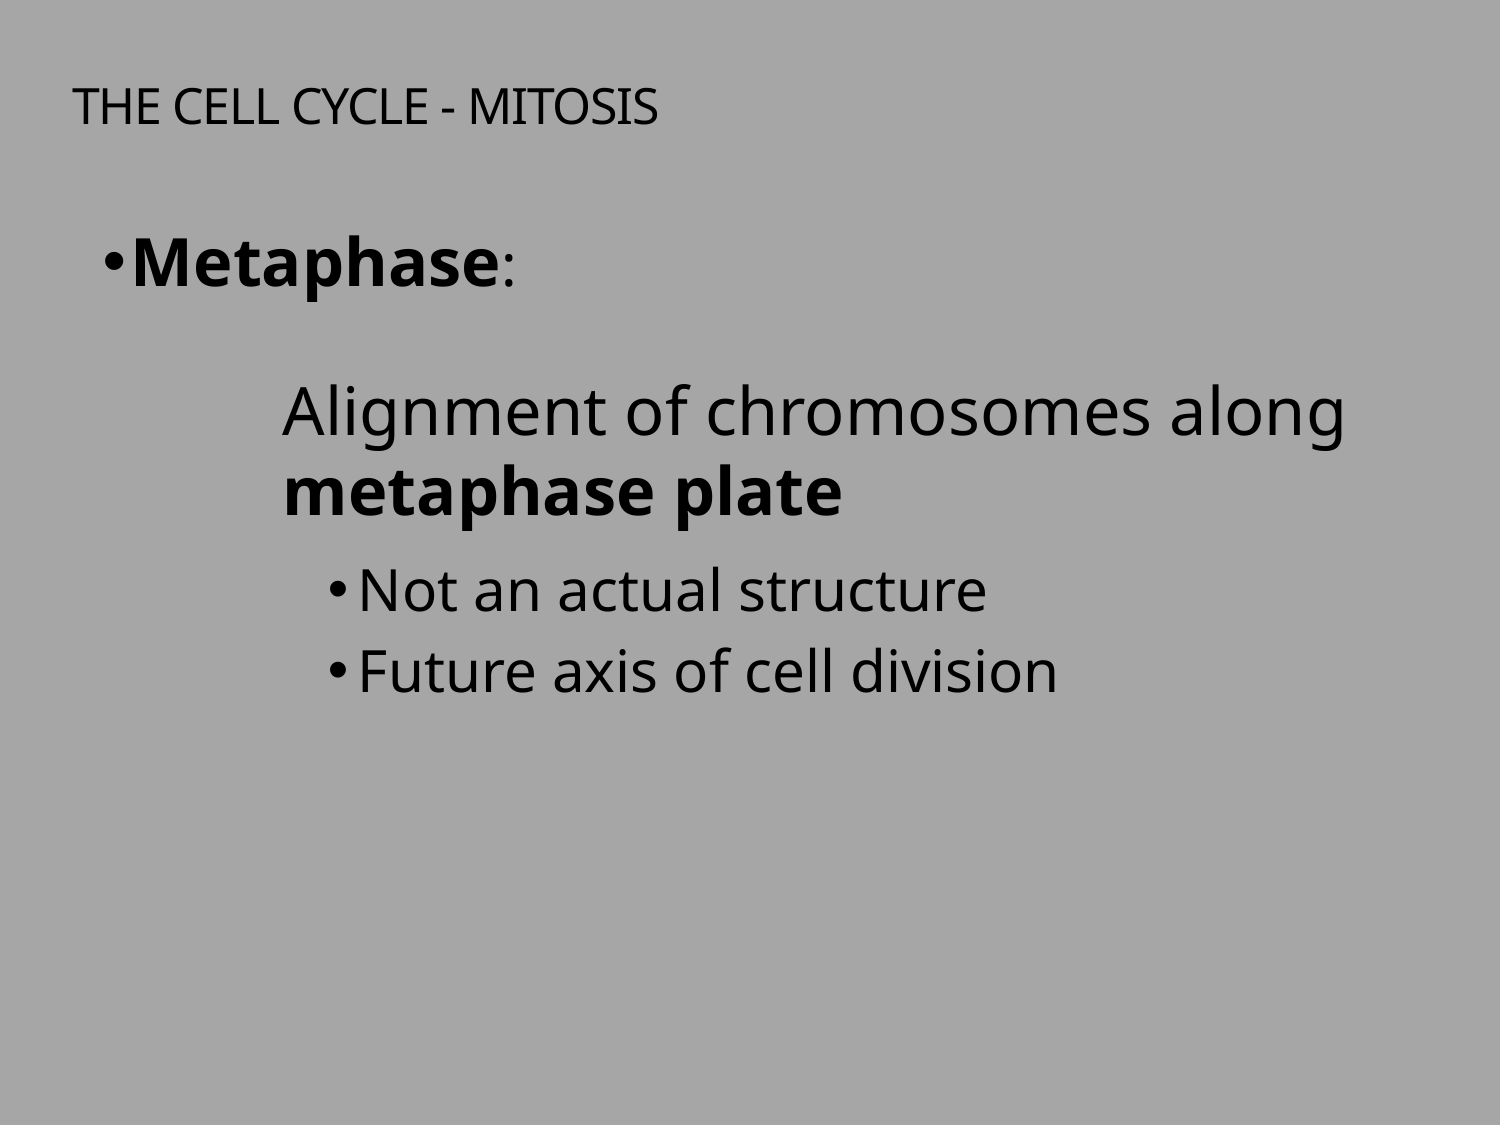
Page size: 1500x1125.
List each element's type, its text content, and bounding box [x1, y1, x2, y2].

text_box The Cell Cycle - Mitosis [42, 59, 1482, 150]
list Metaphase: [87, 221, 1500, 908]
text_box Alignment of chromosomes along metaphase plate Not an actual structure Future axis of cell division [268, 361, 1420, 865]
